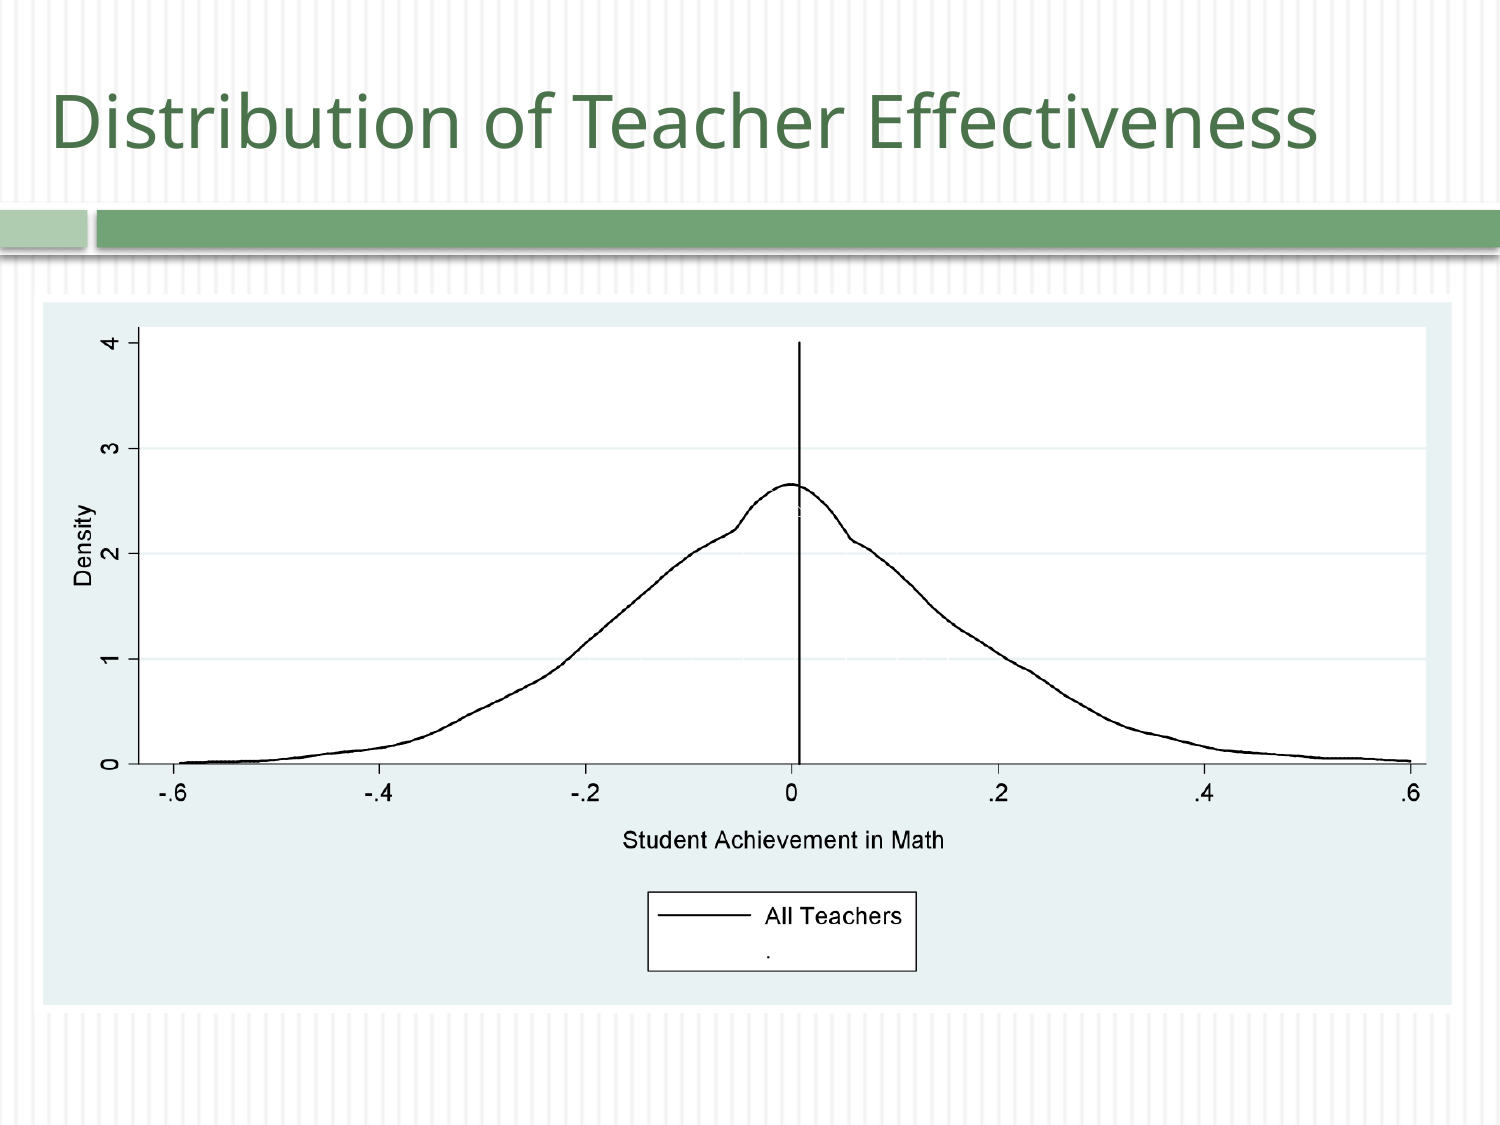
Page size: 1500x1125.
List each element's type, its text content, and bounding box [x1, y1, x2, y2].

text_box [34, 294, 1459, 1014]
title Distribution of Teacher Effectiveness [34, 37, 1438, 200]
